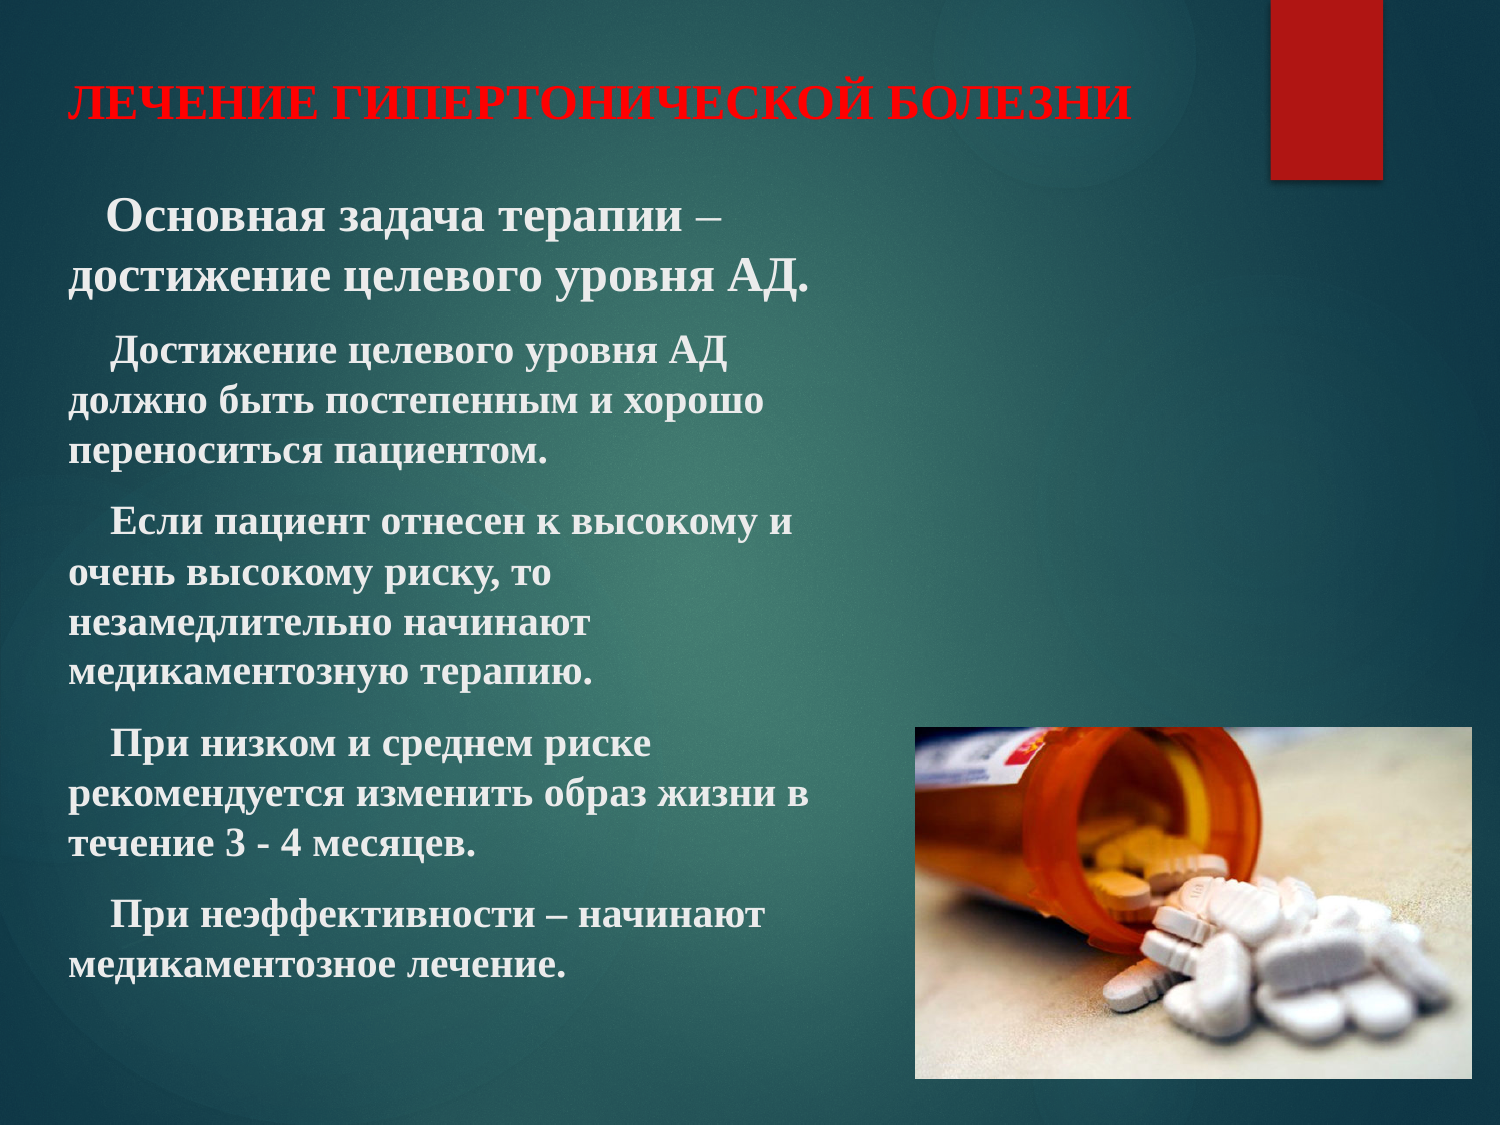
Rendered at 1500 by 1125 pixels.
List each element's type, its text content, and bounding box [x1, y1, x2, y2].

list Основная задача терапии – достижение целевого уровня АД. Достижение целевого уровня АД должно быть постепенным и хорошо переноситься пациентом. Если пациент отнесен к высокому и очень высокому риску, то незамедлительно начинают медикаментозную терапию. При низком и среднем риске рекомендуется изменить образ жизни в течение 3 - 4 месяцев. При неэффективности – начинают медикаментозное лечение. [53, 173, 869, 1048]
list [915, 727, 1473, 1079]
title ЛЕЧЕНИЕ ГИПЕРТОНИЧЕСКОЙ БОЛЕЗНИ [53, 42, 1247, 138]
